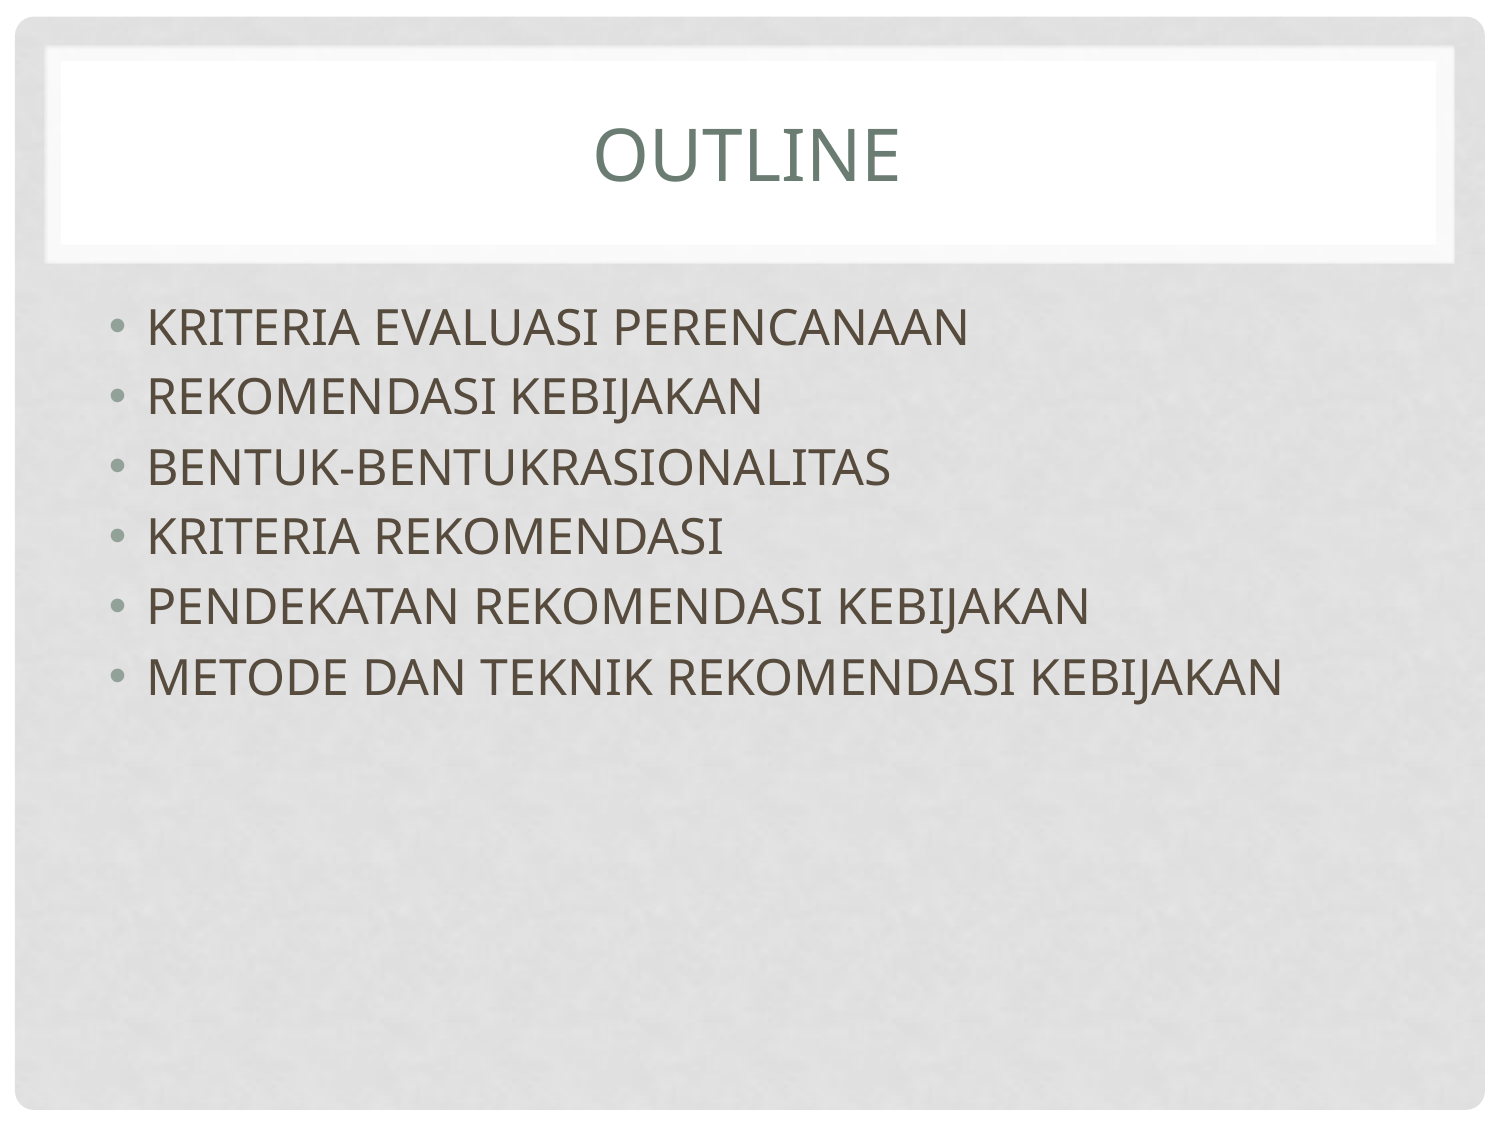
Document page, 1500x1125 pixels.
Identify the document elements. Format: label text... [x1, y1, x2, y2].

list KRITERIA EVALUASI PERENCANAAN REKOMENDASI KEBIJAKAN BENTUK-BENTUKRASIONALITAS KRITERIA REKOMENDASI PENDEKATAN REKOMENDASI KEBIJAKAN METODE DAN TEKNIK REKOMENDASI KEBIJAKAN [75, 287, 1425, 1005]
title OUTLINE [69, 66, 1425, 238]
